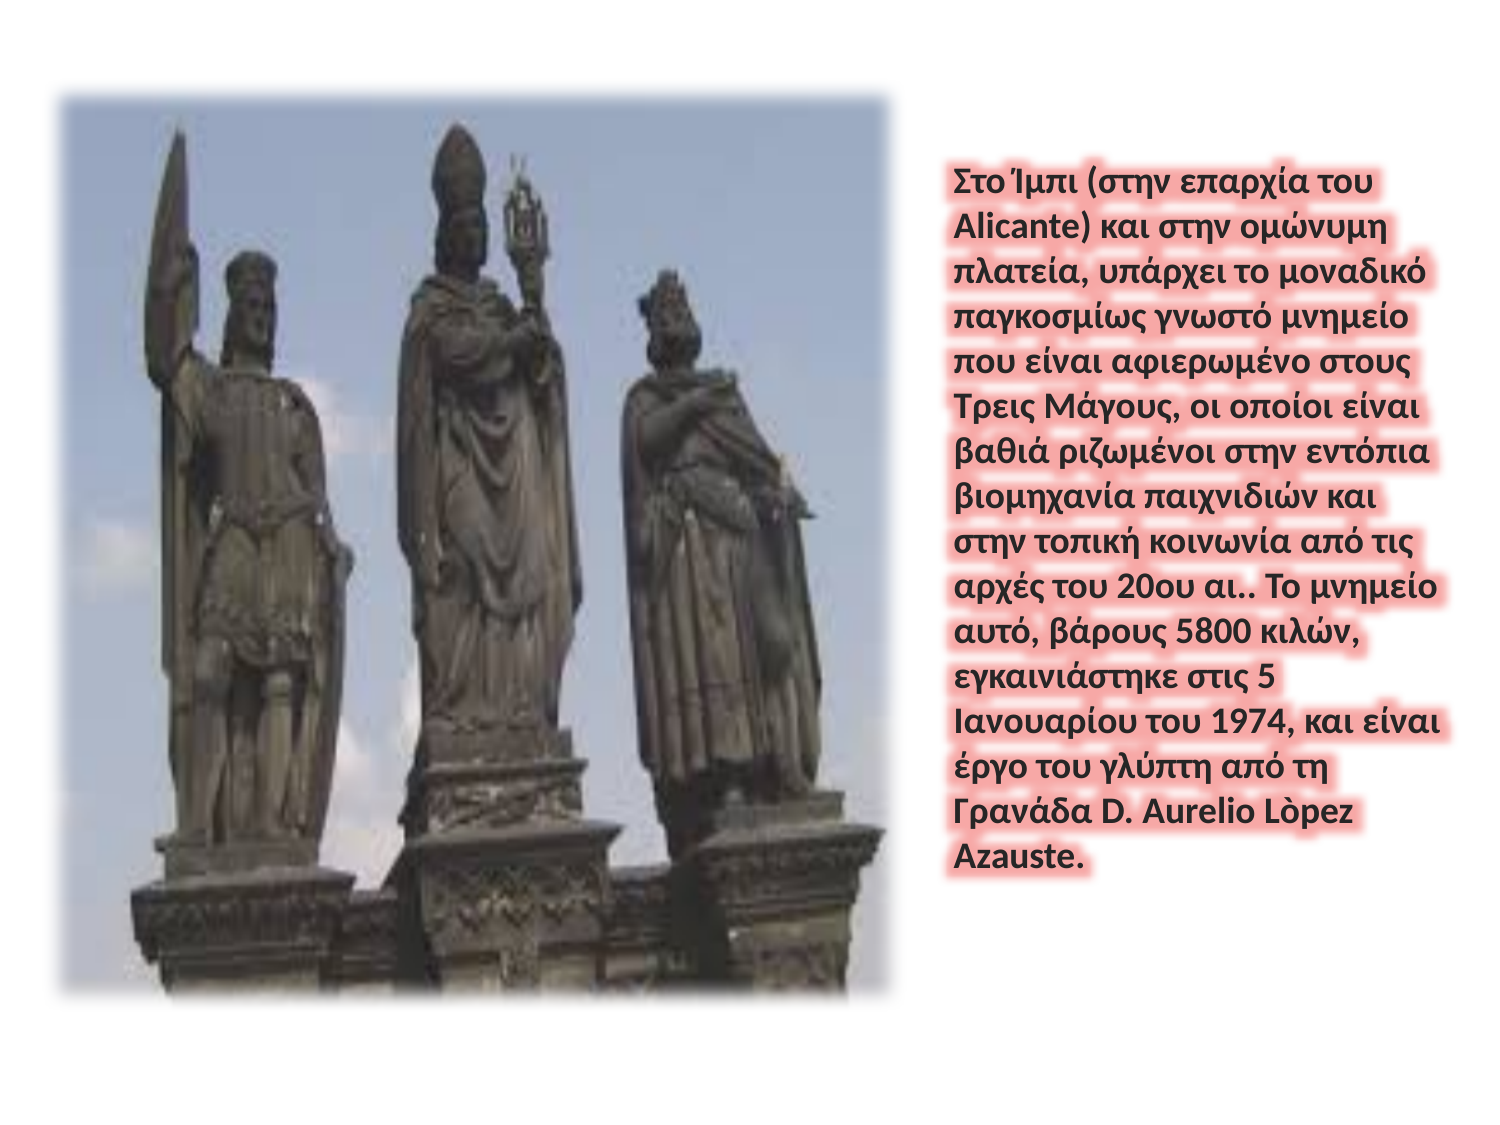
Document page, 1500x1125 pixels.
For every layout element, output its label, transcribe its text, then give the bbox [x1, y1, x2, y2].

picture [41, 77, 907, 1012]
text_box Στο Ίμπι (στην επαρχία του Alicante) και στην ομώνυμη πλατεία, υπάρχει το μοναδικό παγκοσμίως γνωστό μνημείο που είναι αφιερωμένο στους Τρεις Μάγους, οι οποίοι είναι βαθιά ριζωμένοι στην εντόπια βιομηχανία παιχνιδιών και στην τοπική κοινωνία από τις αρχές του 20ου αι.. Το μνημείο αυτό, βάρους 5800 κιλών, εγκαινιάστηκε στις 5 Ιανουαρίου του 1974, και είναι έργο του γλύπτη από τη Γρανάδα D. Aurelio Lòpez Azauste. [938, 148, 1459, 884]
